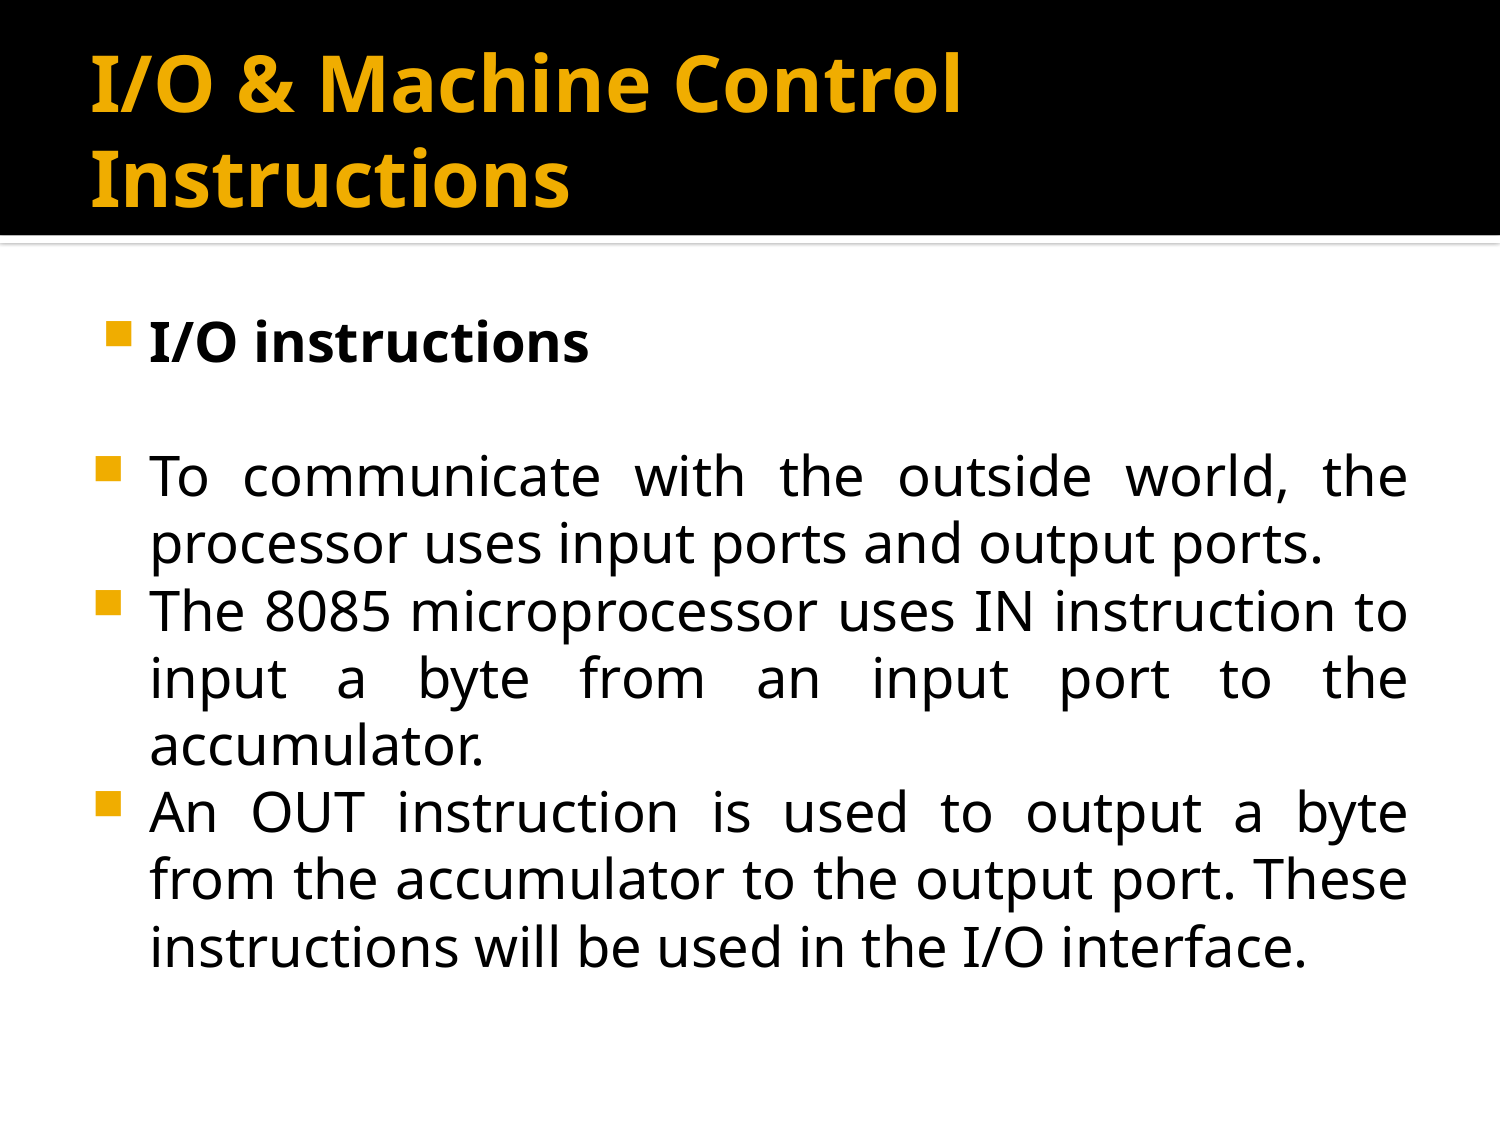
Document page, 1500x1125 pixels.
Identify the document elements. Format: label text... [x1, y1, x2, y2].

list I/O instructions To communicate with the outside world, the processor uses input ports and output ports. The 8085 microprocessor uses IN instruction to input a byte from an input port to the accumulator. An OUT instruction is used to output a byte from the accumulator to the output port. These instructions will be used in the I/O interface. [75, 291, 1425, 1050]
title I/O & Machine Control Instructions [75, 25, 1425, 231]
